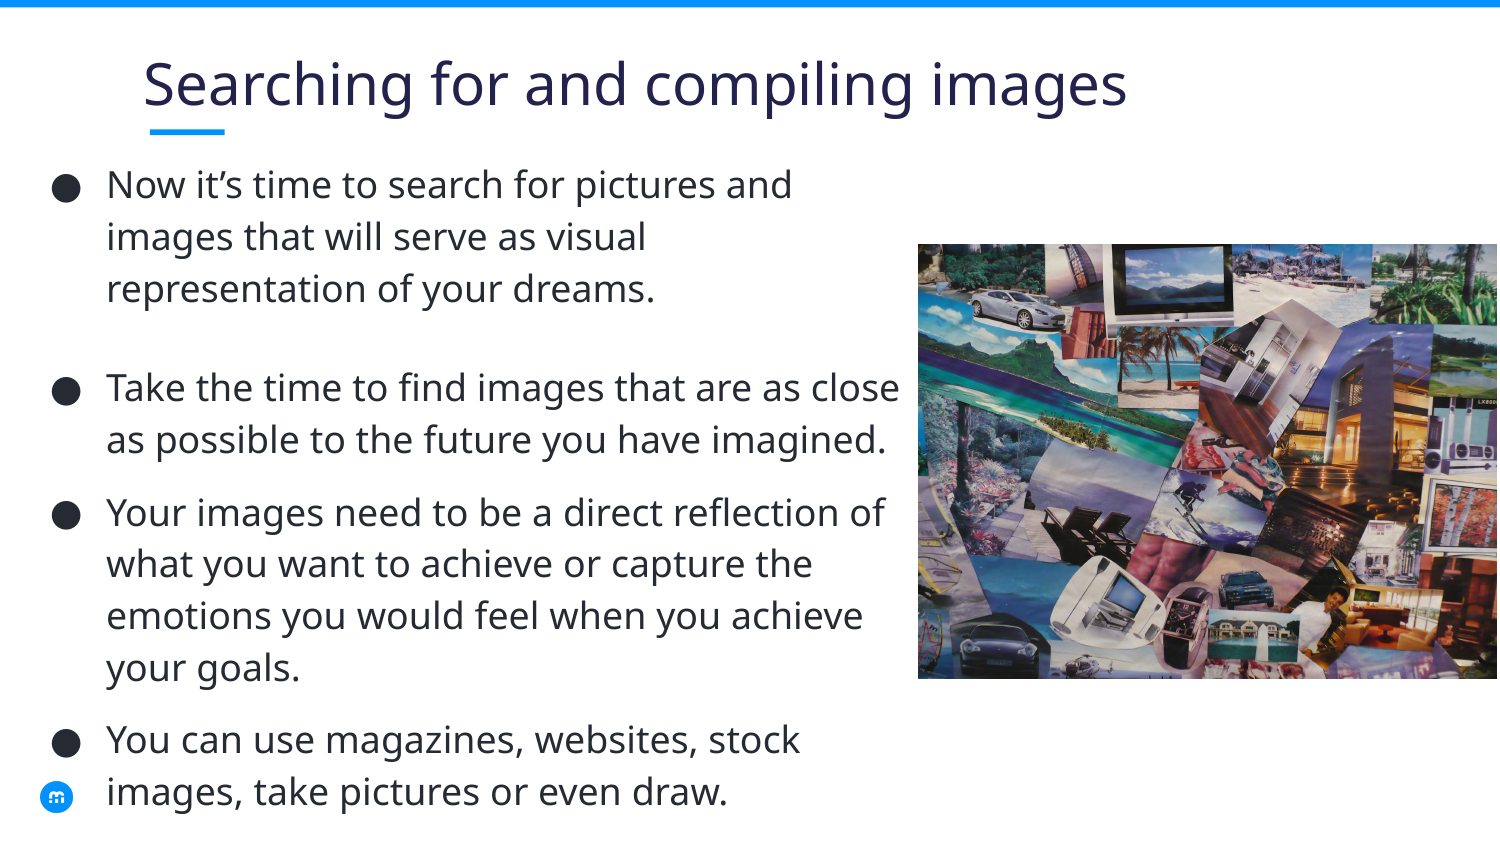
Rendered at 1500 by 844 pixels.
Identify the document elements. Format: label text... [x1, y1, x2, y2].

picture [918, 243, 1498, 679]
text_box [149, 129, 225, 136]
title Searching for and compiling images [128, 31, 1338, 140]
subtitle Now it’s time to search for pictures and images that will serve as visual representation of your dreams. Take the time to find images that are as close as possible to the future you have imagined. Your images need to be a direct reflection of what you want to achieve or capture the emotions you would feel when you achieve your goals. You can use magazines, websites, stock images, take pictures or even draw. [16, 139, 919, 441]
picture [40, 781, 73, 813]
